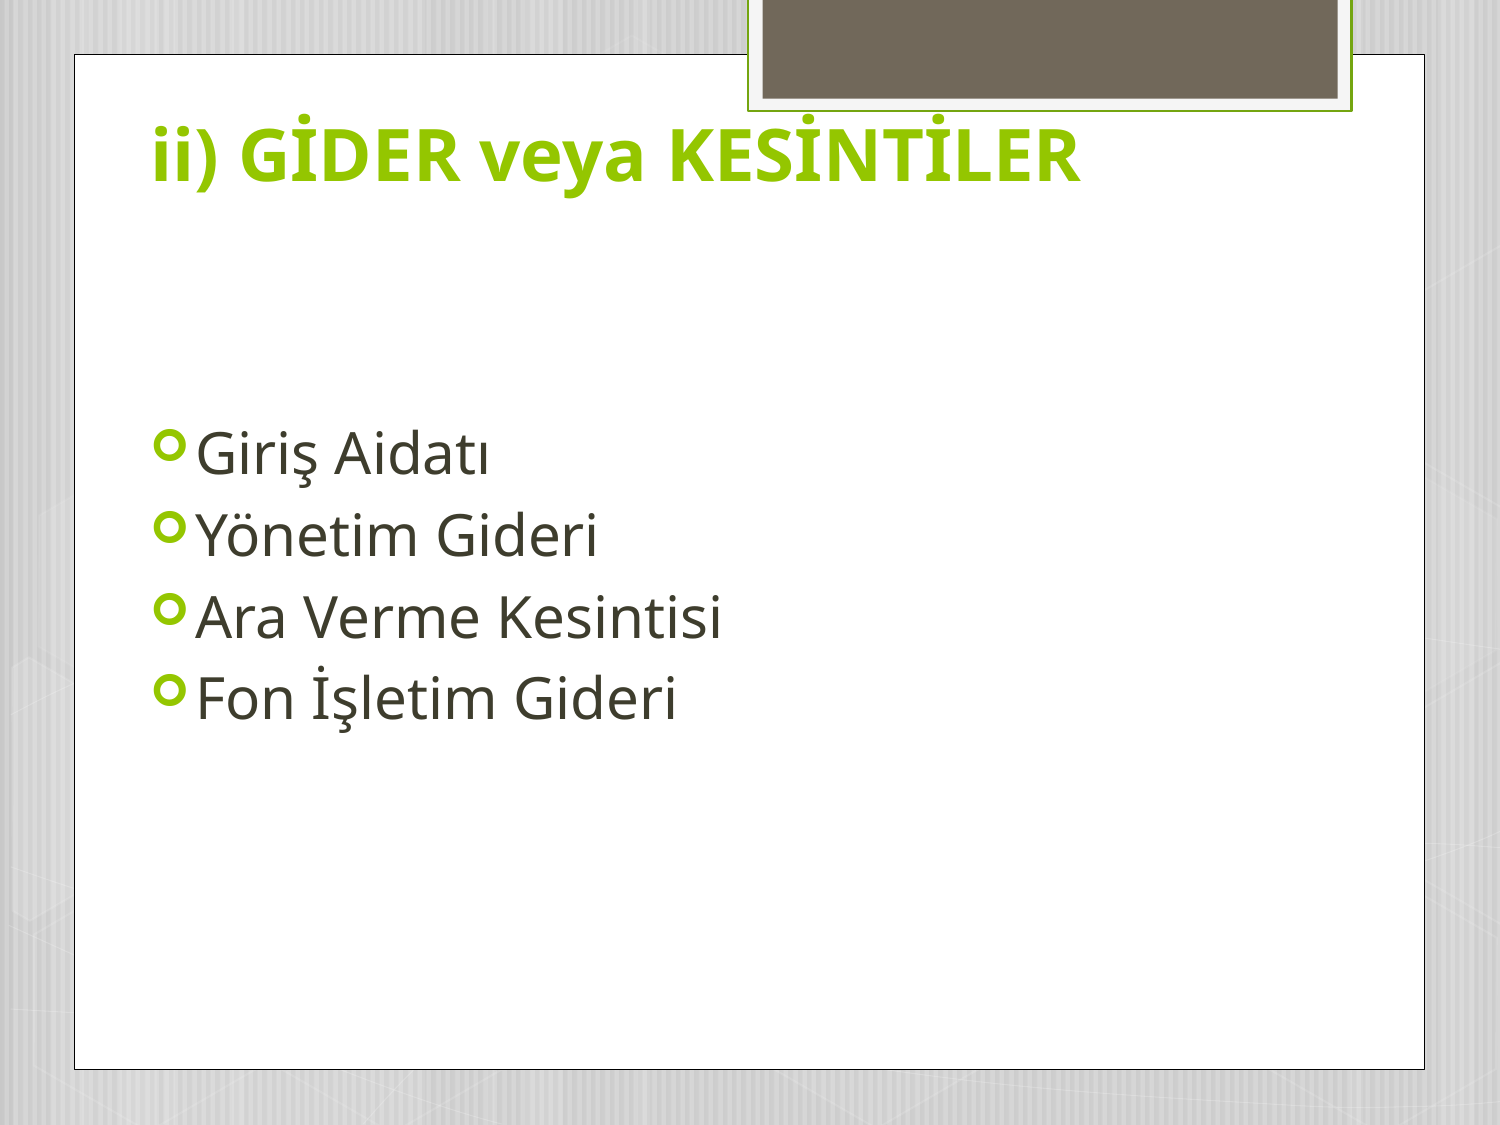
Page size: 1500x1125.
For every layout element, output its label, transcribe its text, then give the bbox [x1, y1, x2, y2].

title ii) GİDER veya KESİNTİLER [135, 101, 1341, 291]
list Giriş Aidatı Yönetim Gideri Ara Verme Kesintisi Fon İşletim Gideri [123, 408, 1329, 1012]
